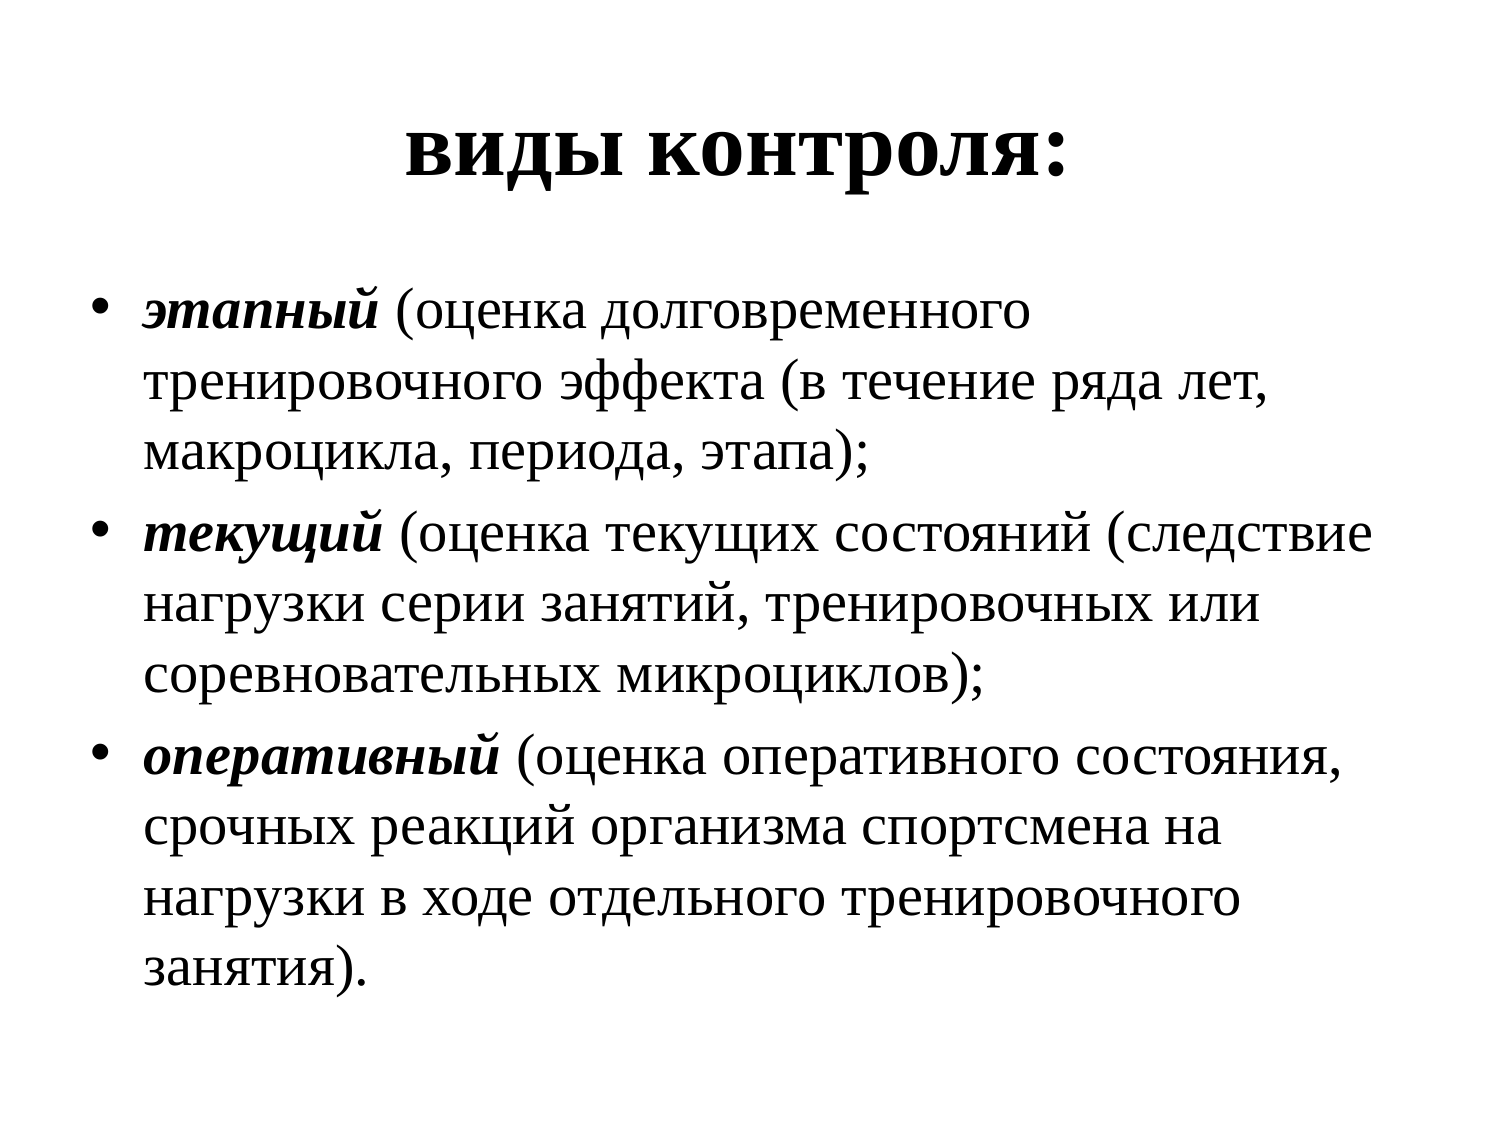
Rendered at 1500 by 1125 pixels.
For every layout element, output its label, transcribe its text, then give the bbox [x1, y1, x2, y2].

title виды контроля: [75, 45, 1425, 233]
list этапный (оценка долговременного тренировочного эффекта (в течение ряда лет, макроцикла, периода, этапа); текущий (оценка текущих состояний (следствие нагрузки серии занятий, тренировочных или соревновательных микроциклов); оперативный (оценка оперативного состояния, срочных реакций организма спортсмена на нагрузки в ходе отдельного тренировочного занятия). [75, 262, 1425, 1005]
